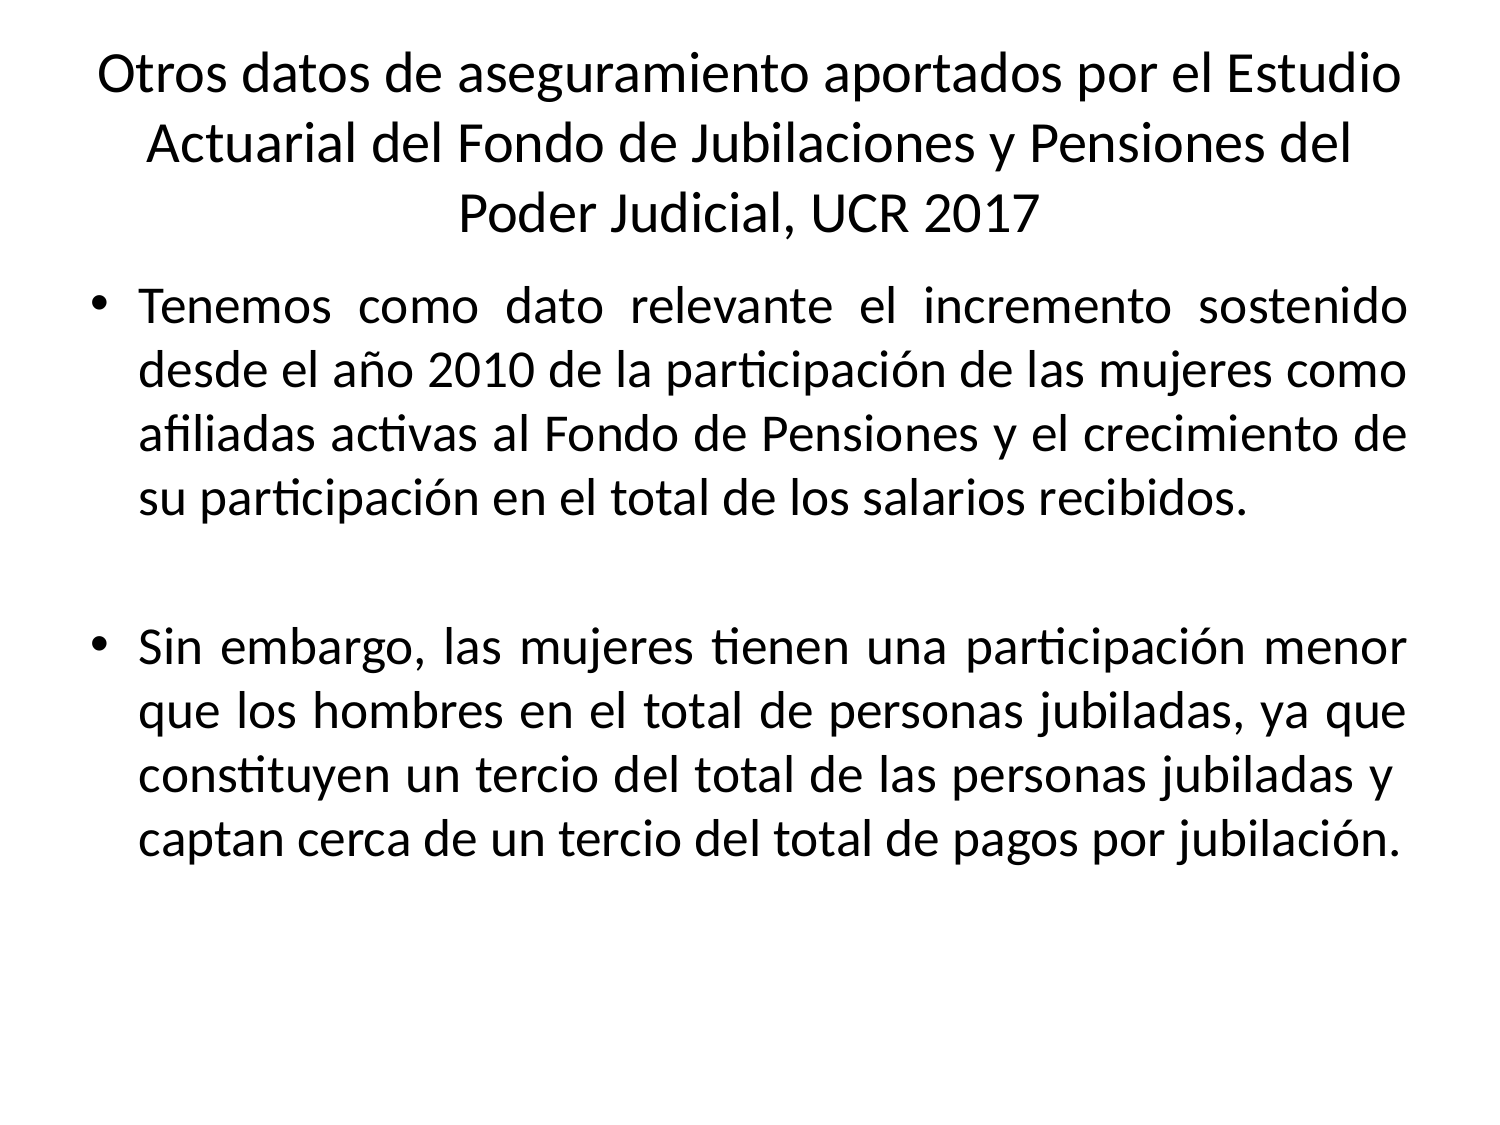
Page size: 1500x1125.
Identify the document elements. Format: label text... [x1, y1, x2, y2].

title Otros datos de aseguramiento aportados por el Estudio Actuarial del Fondo de Jubilaciones y Pensiones del Poder Judicial, UCR 2017 [75, 45, 1425, 233]
list Tenemos como dato relevante el incremento sostenido desde el año 2010 de la participación de las mujeres como afiliadas activas al Fondo de Pensiones y el crecimiento de su participación en el total de los salarios recibidos. Sin embargo, las mujeres tienen una participación menor que los hombres en el total de personas jubiladas, ya que constituyen un tercio del total de las personas jubiladas y captan cerca de un tercio del total de pagos por jubilación. [75, 262, 1425, 1005]
